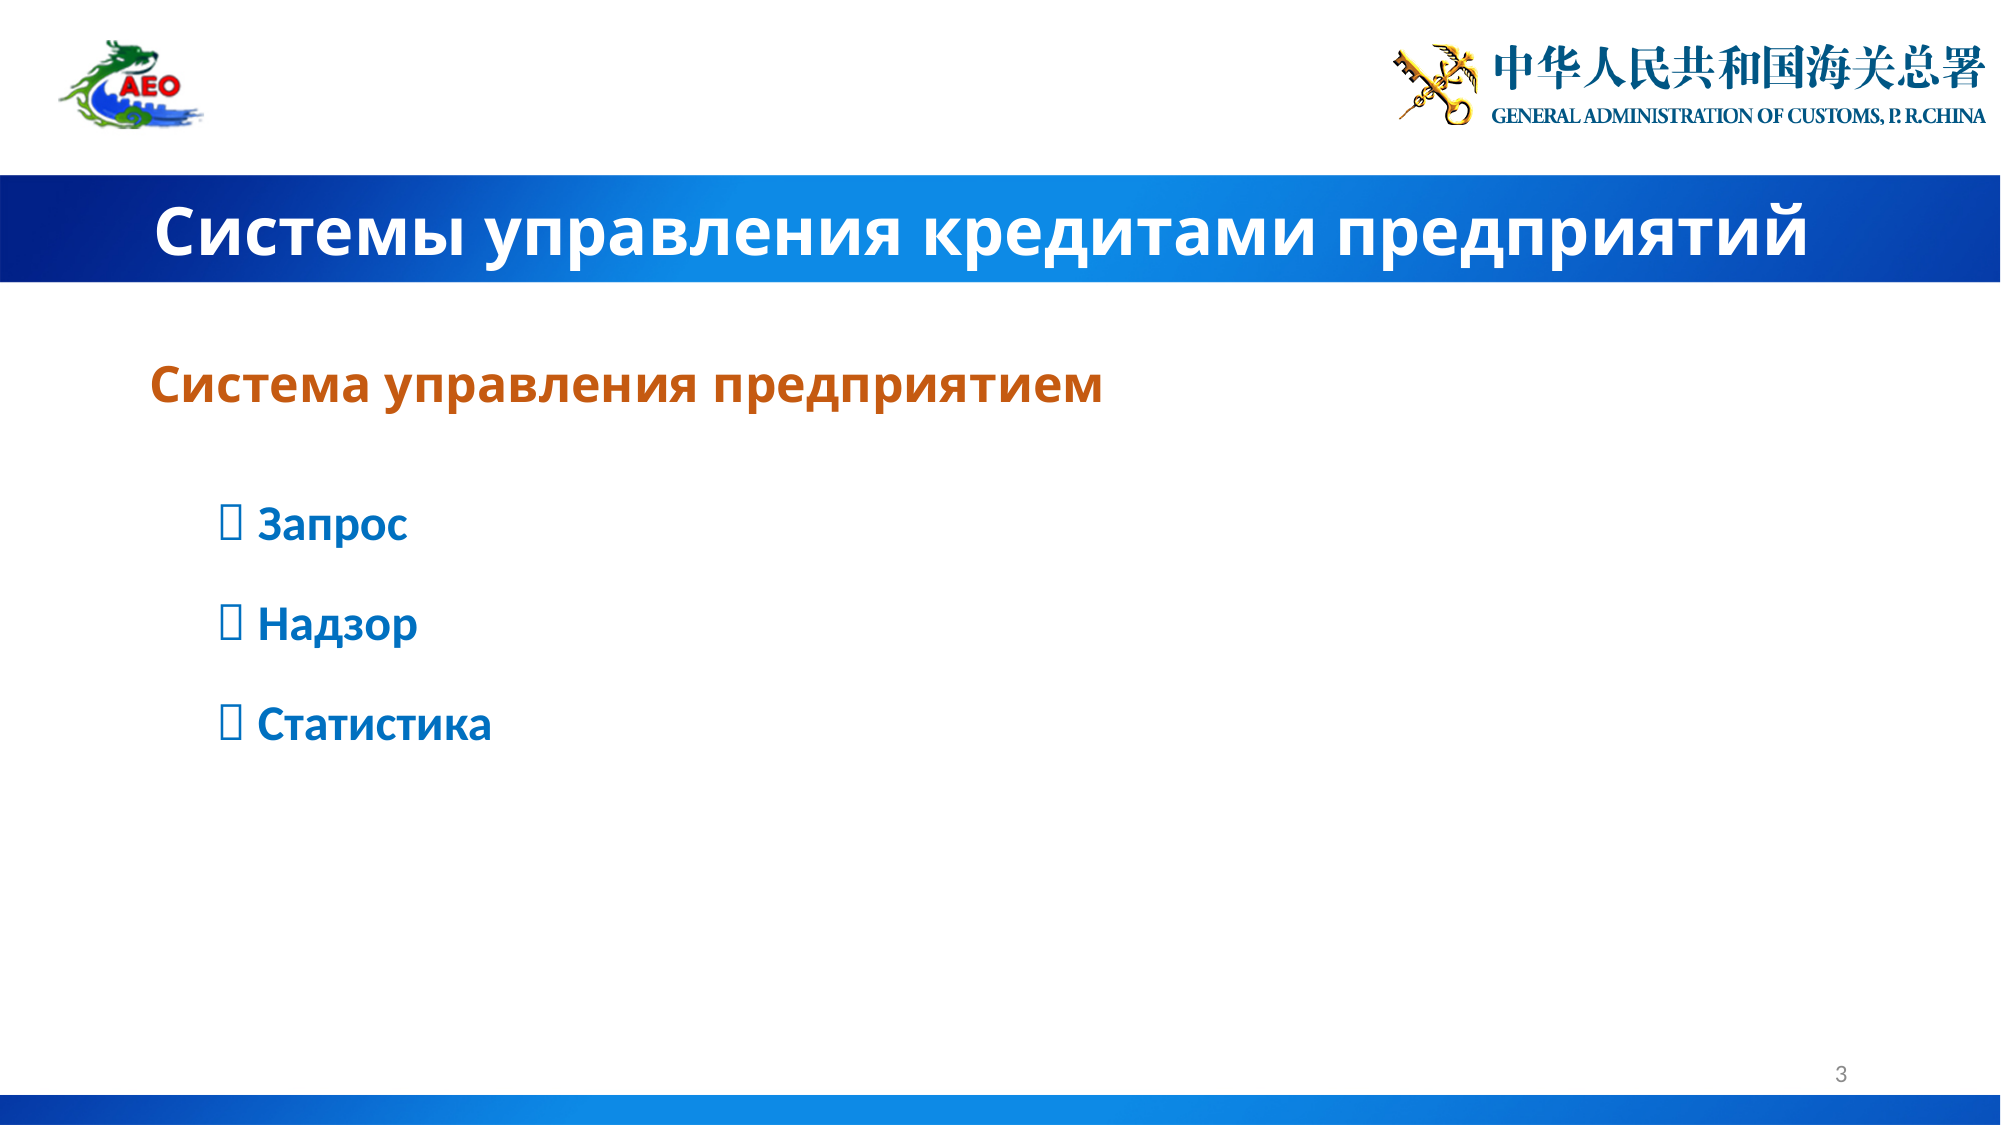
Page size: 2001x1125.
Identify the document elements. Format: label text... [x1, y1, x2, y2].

picture [0, 0, 2001, 1125]
text_box Система управления предприятием [138, 347, 1804, 419]
slide_number 3 [1412, 1042, 1863, 1103]
text_box  Запрос  Надзор  Статистика [201, 483, 1443, 800]
title Системы управления кредитами предприятий [137, 191, 1863, 278]
